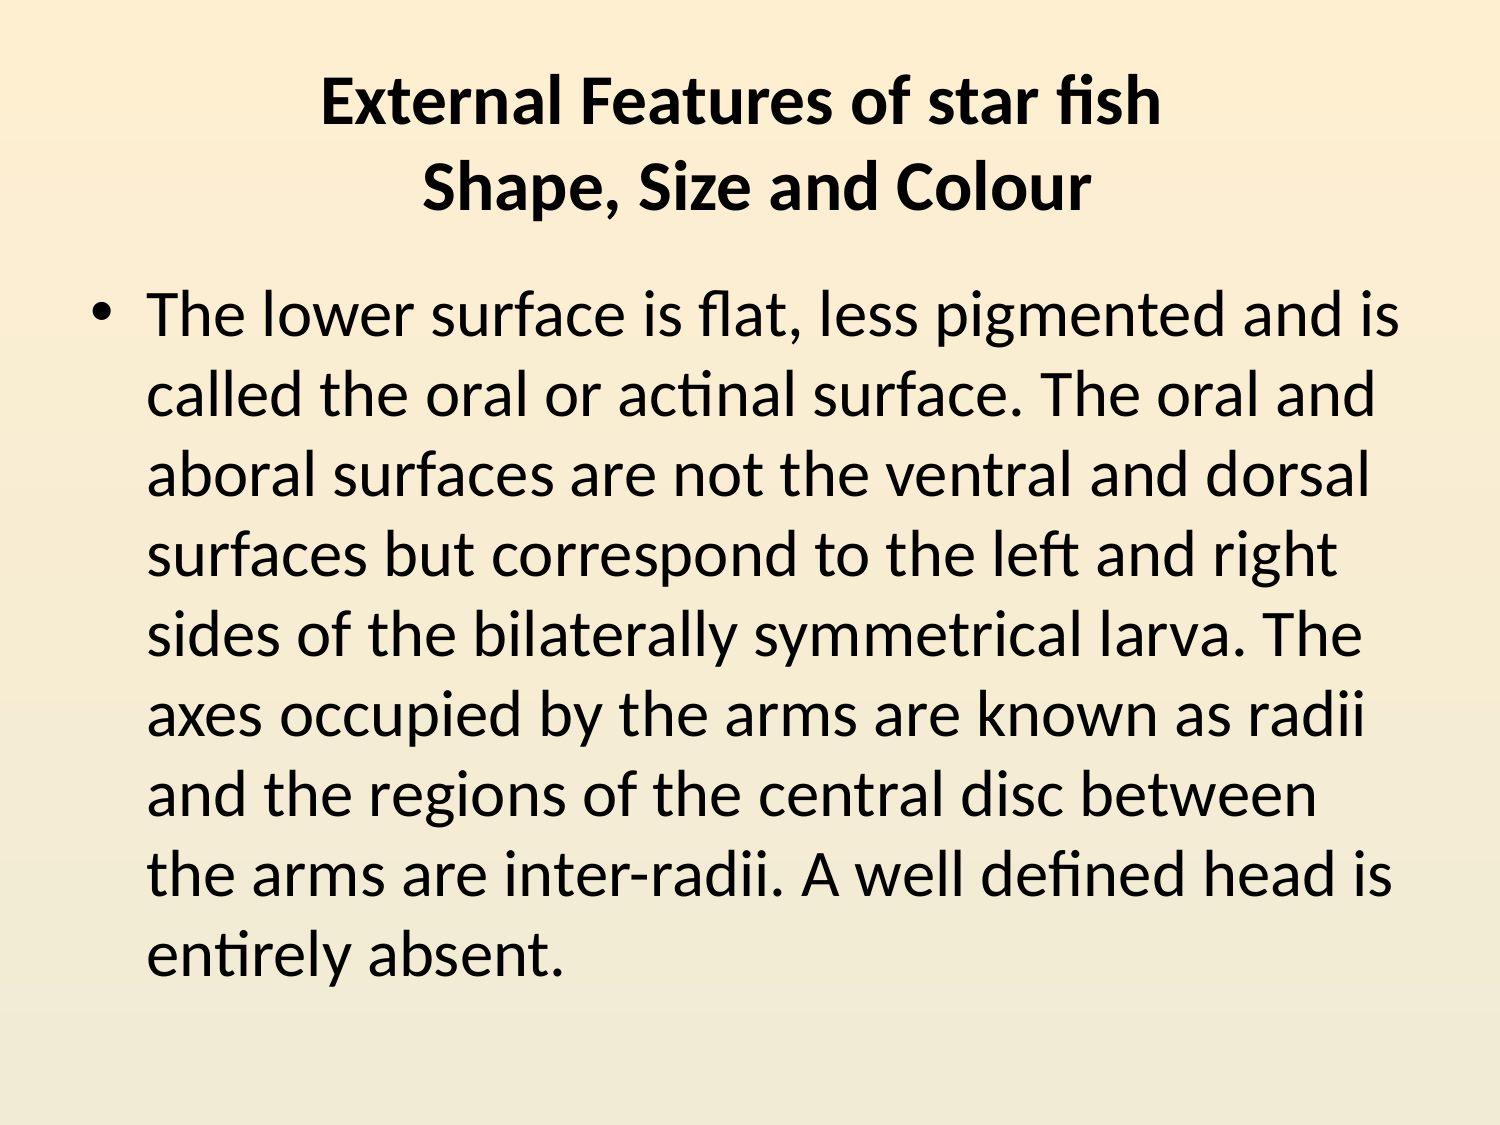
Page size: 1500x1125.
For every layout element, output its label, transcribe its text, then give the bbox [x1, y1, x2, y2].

list The lower surface is flat, less pigmented and is called the oral or actinal surface. The oral and aboral surfaces are not the ventral and dorsal surfaces but correspond to the left and right sides of the bilaterally symmetrical larva. The axes occupied by the arms are known as radii and the regions of the central disc between the arms are inter-radii. A well defined head is entirely absent. [75, 262, 1425, 1005]
title External Features of star fish Shape, Size and Colour [75, 45, 1425, 233]
